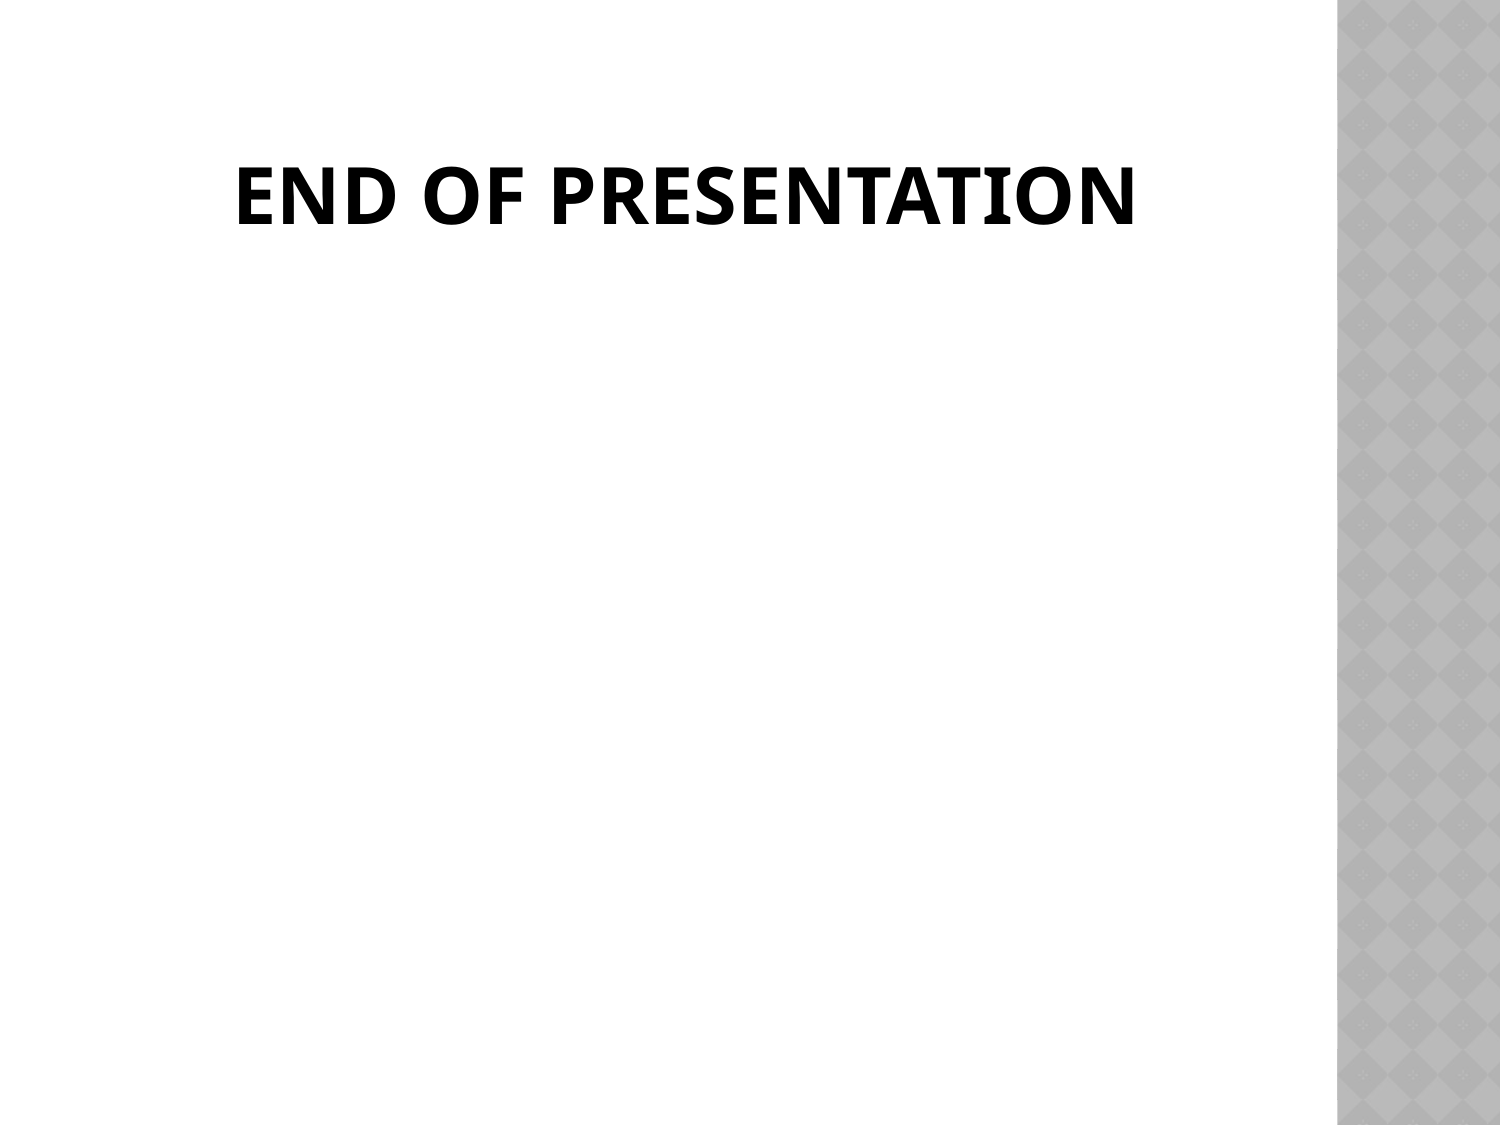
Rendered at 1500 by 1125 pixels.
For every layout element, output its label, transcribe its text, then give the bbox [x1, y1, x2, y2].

title END OF presentation [75, 52, 1263, 240]
